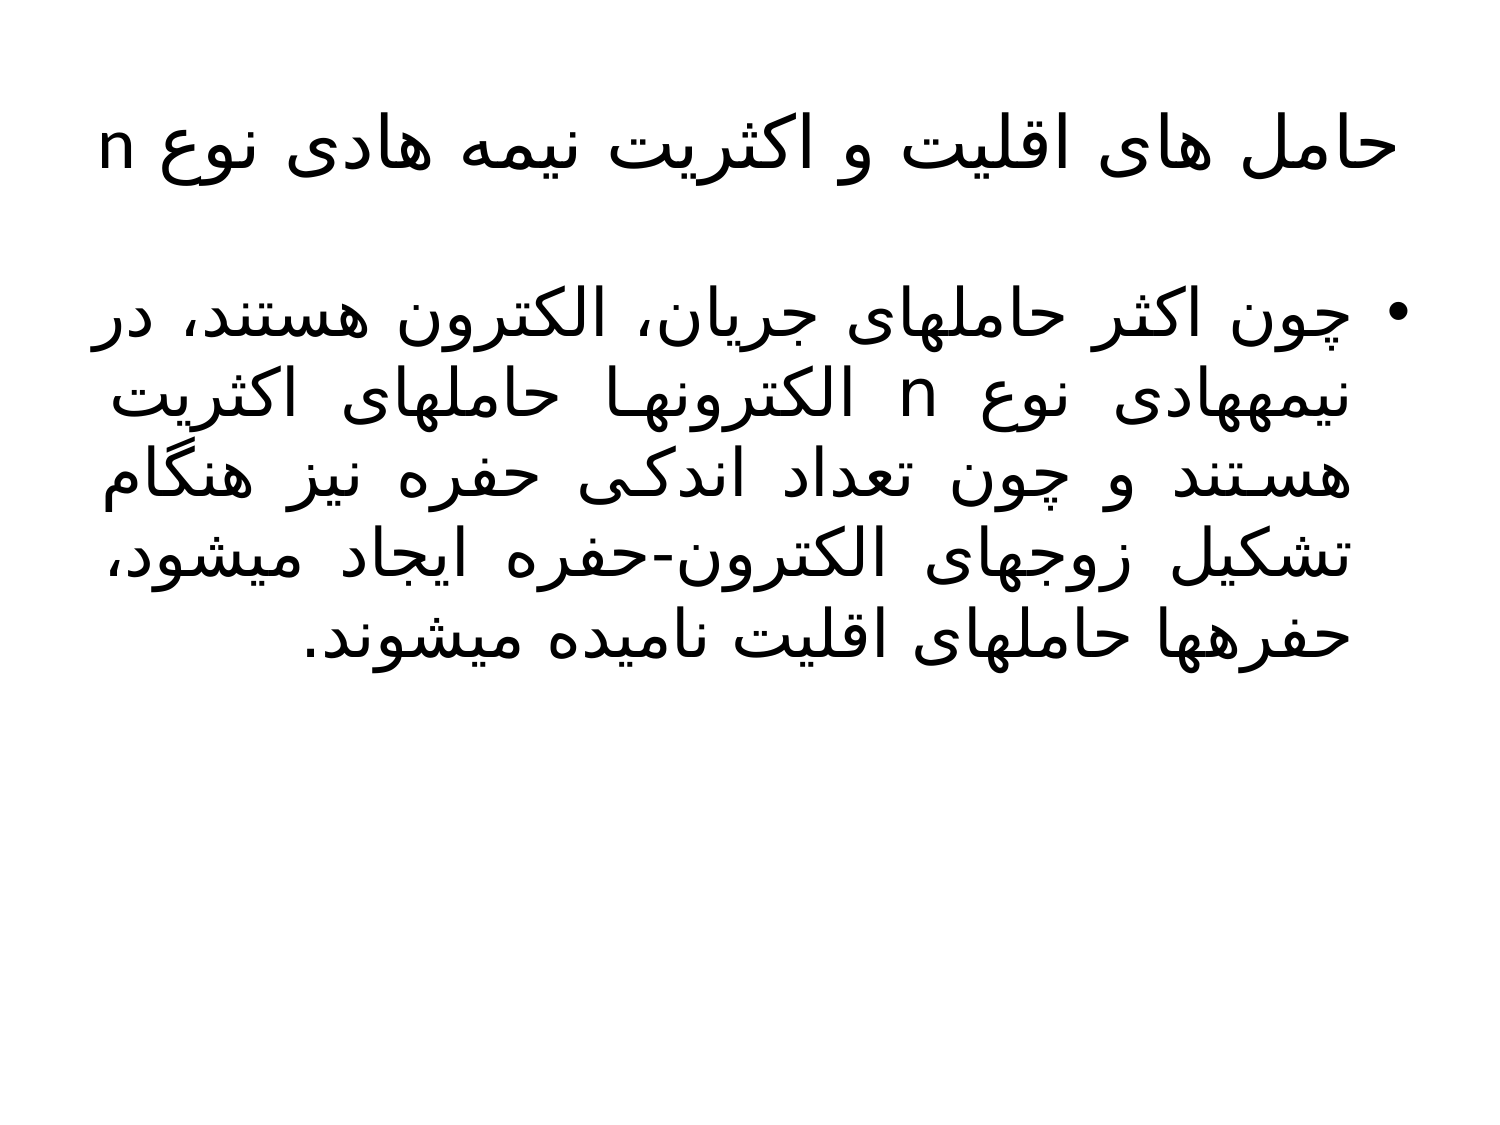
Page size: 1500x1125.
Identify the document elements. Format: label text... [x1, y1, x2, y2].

list چون اکثر حامل‎های جریان، الکترون هستند، در نیمه‎هادی نوع n الکترون‎ها حامل‎های اکثریت هستند و چون تعداد اندکی حفره نیز هنگام تشکیل زوج‎های الکترون-حفره ایجاد می‎شود، حفره‎ها حامل‏های اقلیت نامیده می‏شوند. [75, 262, 1425, 1005]
title حامل های اقلیت و اکثریت نیمه هادی نوع n [75, 45, 1425, 233]
